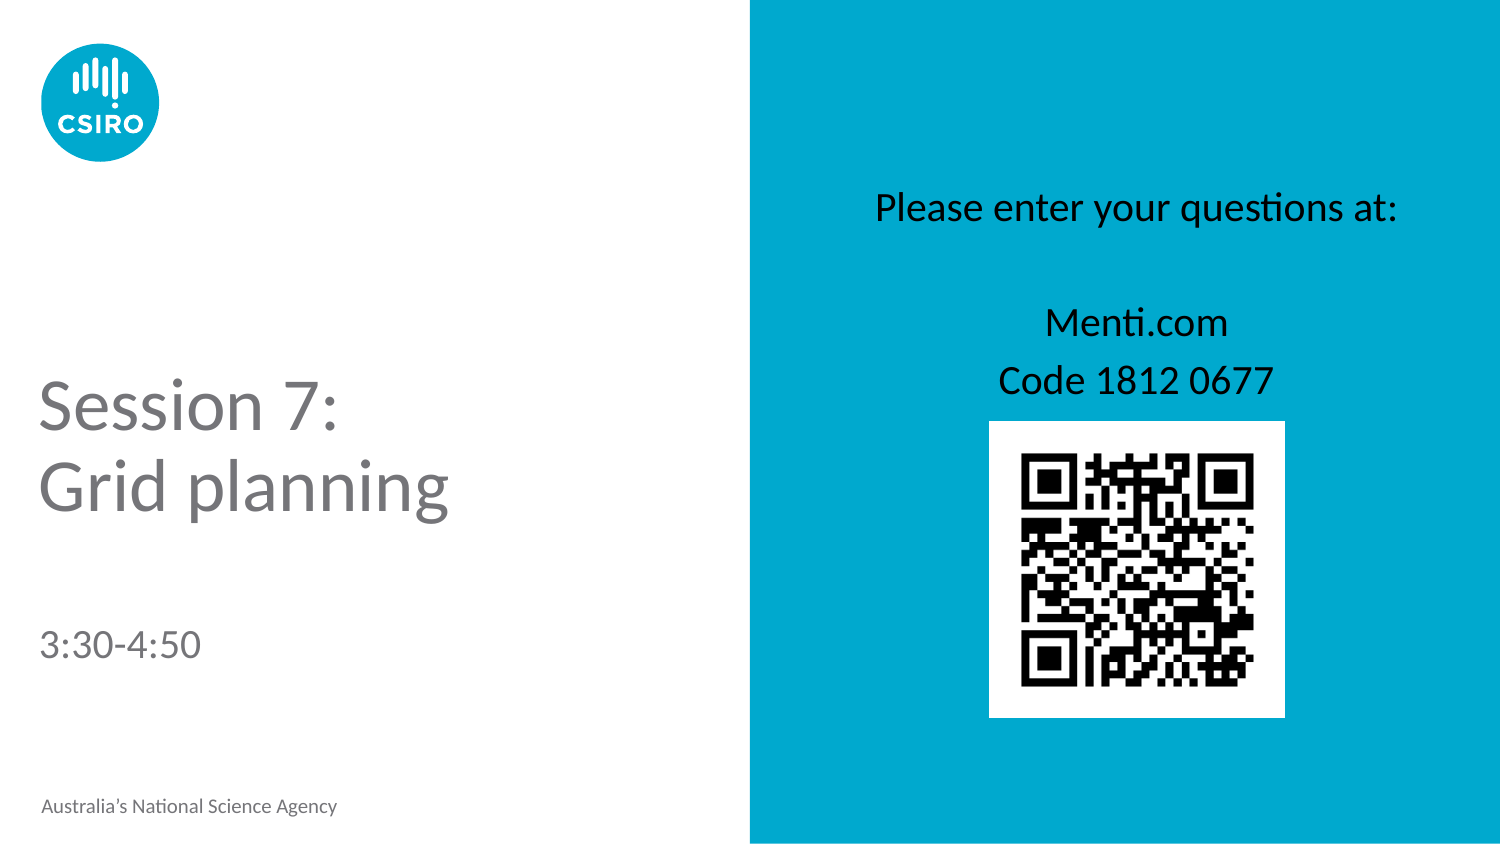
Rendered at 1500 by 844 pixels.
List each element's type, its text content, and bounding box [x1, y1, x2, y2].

text_box Please enter your questions at: Menti.com Code 1812 0677 [860, 185, 1413, 762]
subtitle 3:30-4:50 [38, 622, 668, 788]
title Session 7: Grid planning [38, 114, 630, 529]
picture [988, 421, 1285, 718]
